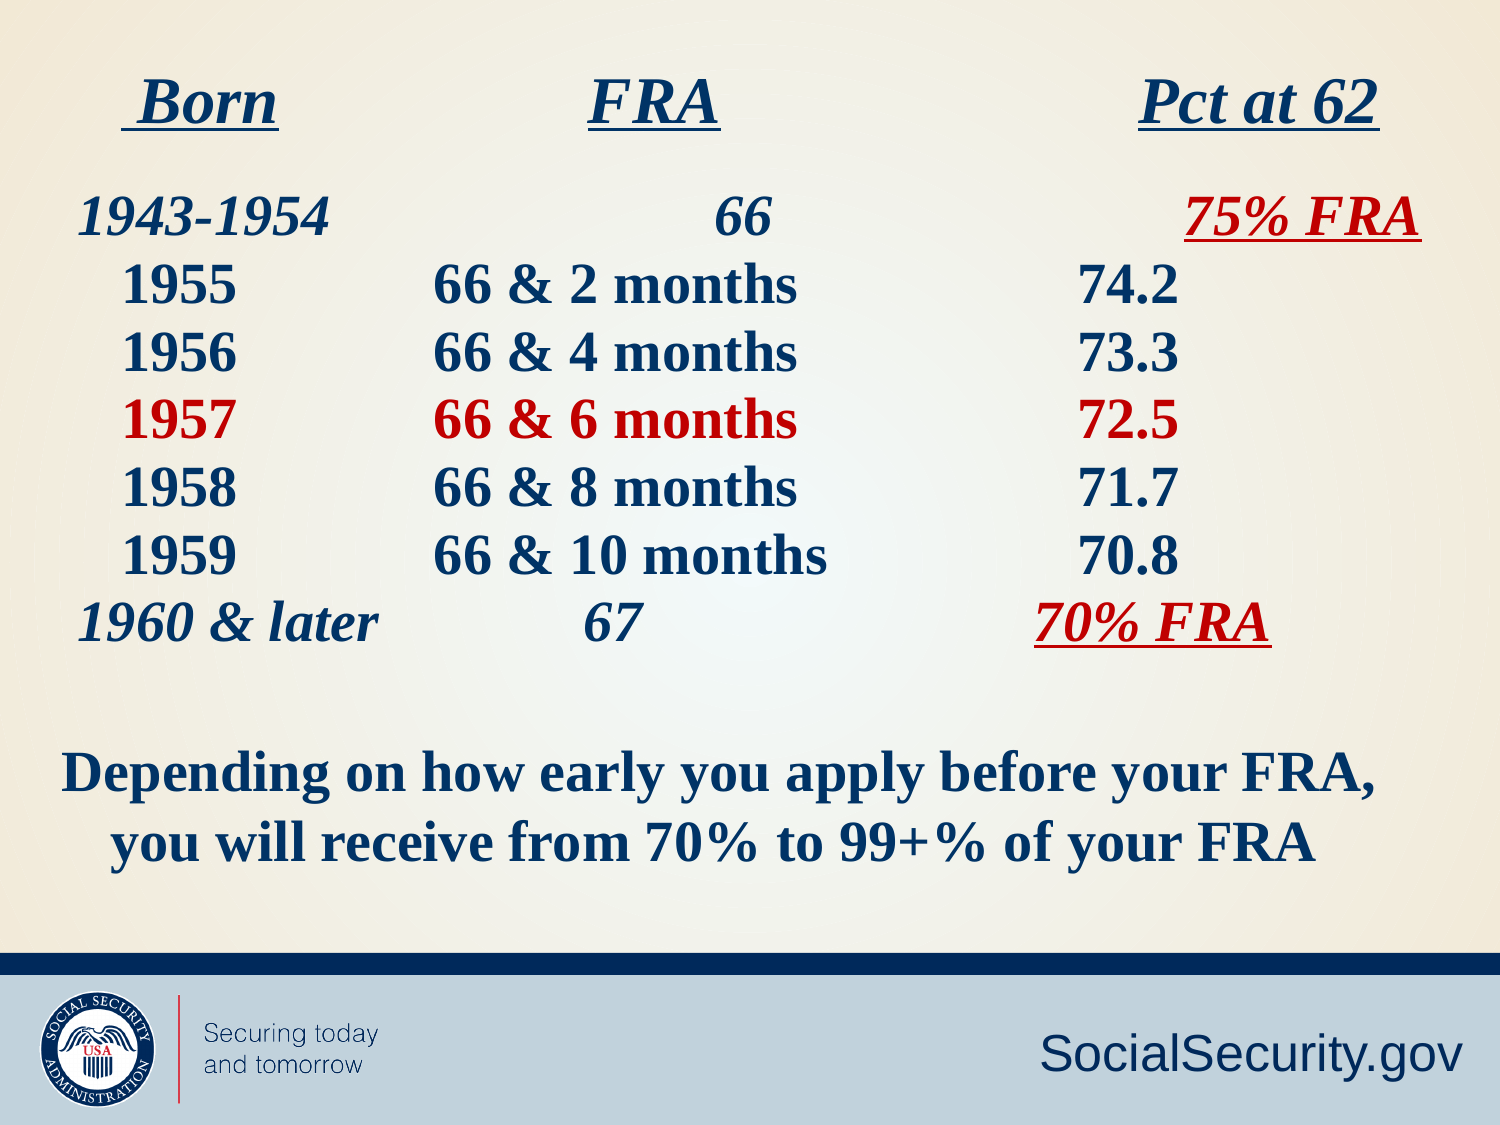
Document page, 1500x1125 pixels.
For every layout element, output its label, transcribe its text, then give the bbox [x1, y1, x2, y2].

text_box Born FRA Pct at 62 [94, 49, 1407, 101]
text_box 1943-1954 66 75% FRA 1955 66 & 2 months 74.2 1956 66 & 4 months 73.3 1957 66 & 6 months 72.5 1958 66 & 8 months 71.7 1959 66 & 10 months 70.8 1960 & later 67 70% FRA [63, 101, 1438, 1026]
picture [34, 989, 386, 1111]
text_box Depending on how early you apply before your FRA, you will receive from 70% to 99+% of your FRA [31, 726, 1407, 951]
